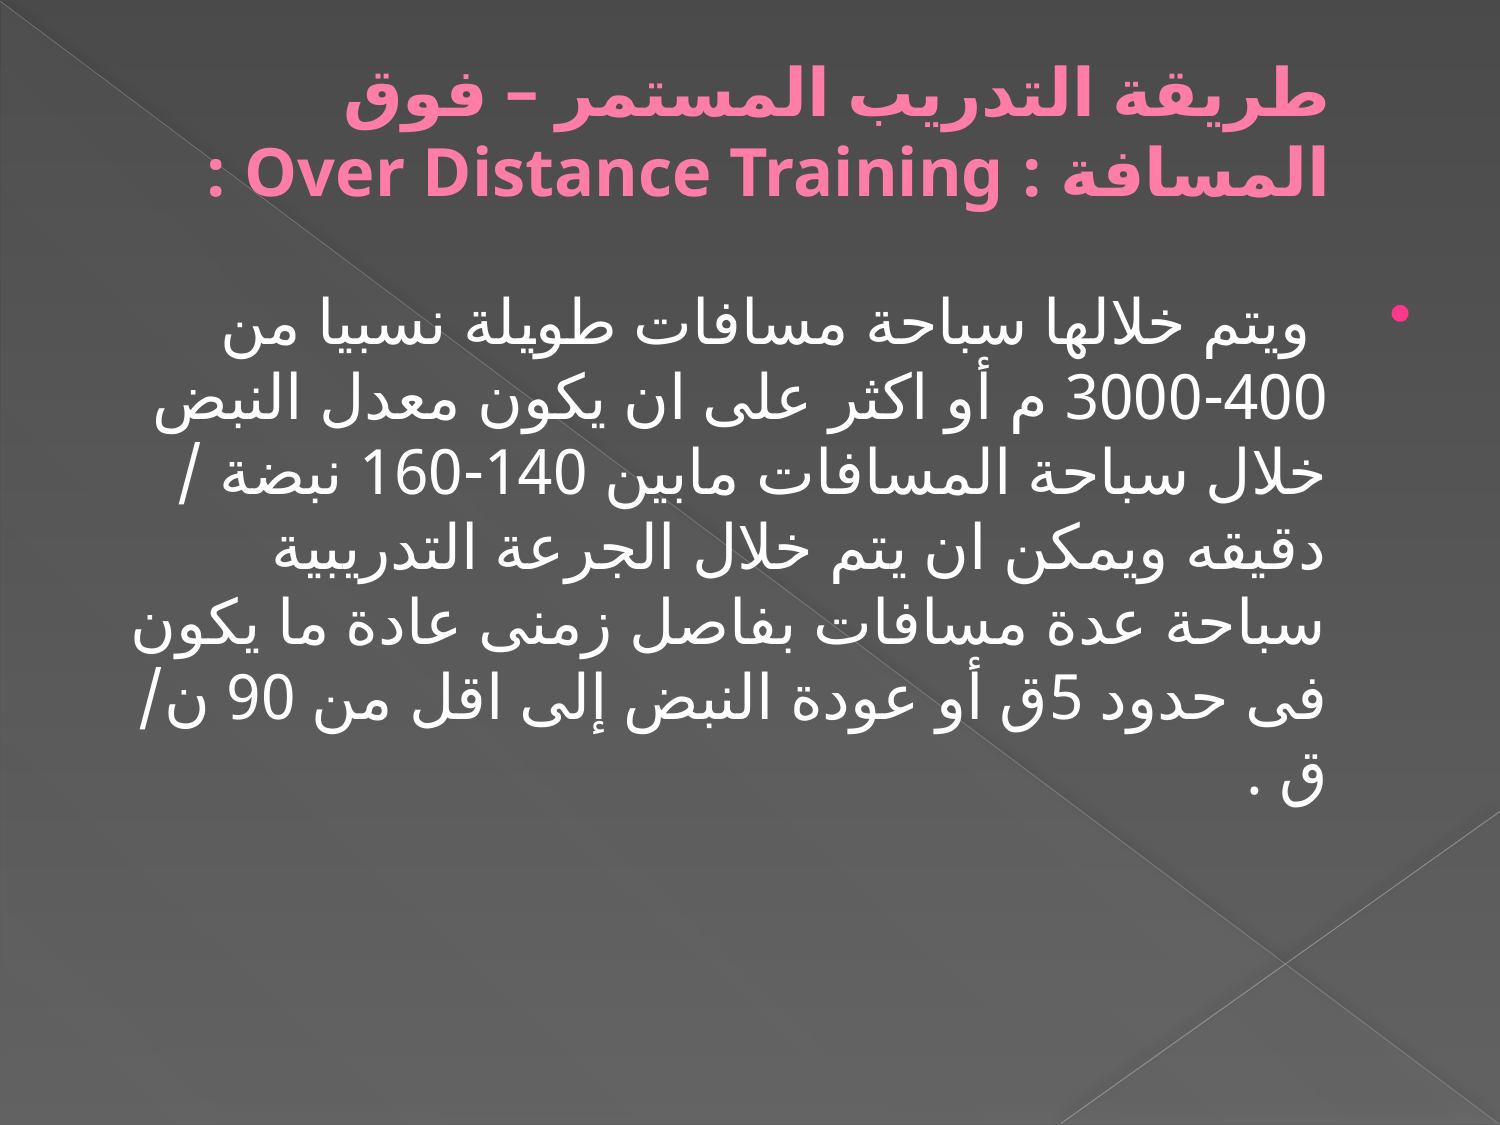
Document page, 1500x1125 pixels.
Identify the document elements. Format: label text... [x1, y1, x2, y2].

list ويتم خلالها سباحة مسافات طويلة نسبيا من 400-3000 م أو اكثر على ان يكون معدل النبض خلال سباحة المسافات مابين 140-160 نبضة / دقيقه ويمكن ان يتم خلال الجرعة التدريبية سباحة عدة مسافات بفاصل زمنى عادة ما يكون فى حدود 5ق أو عودة النبض إلى اقل من 90 ن/ ق . [87, 275, 1438, 1038]
title طريقة التدريب المستمر – فوق المسافة : Over Distance Training : [75, 99, 1425, 300]
